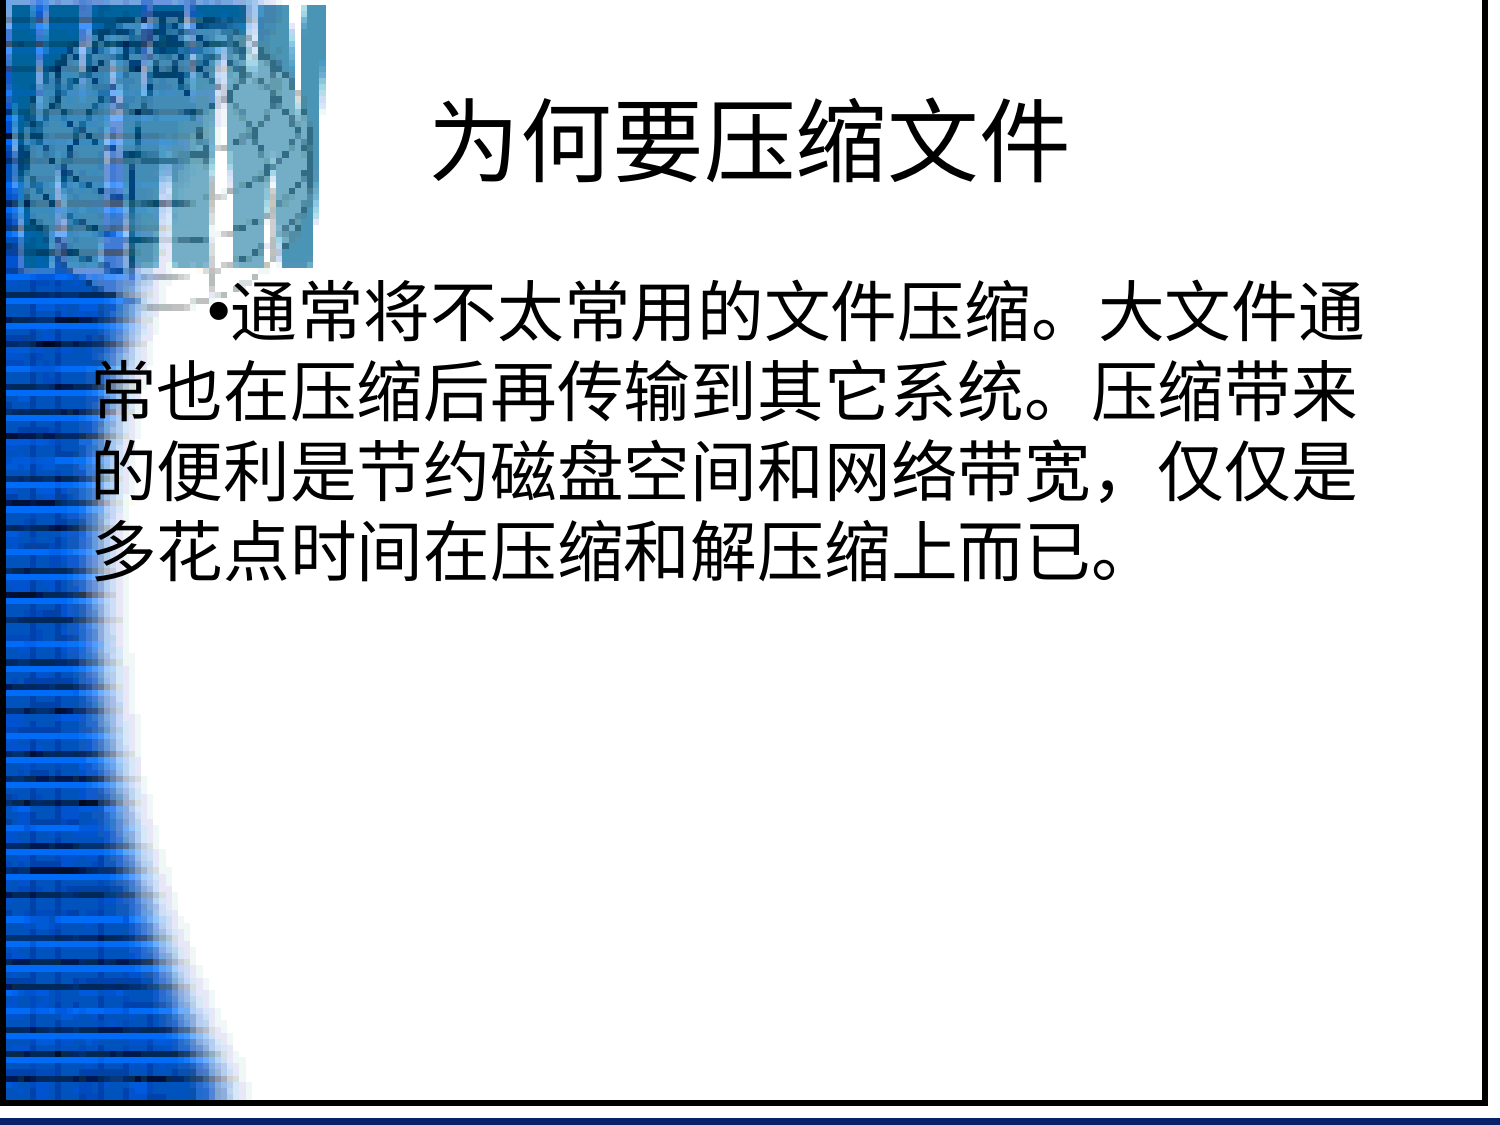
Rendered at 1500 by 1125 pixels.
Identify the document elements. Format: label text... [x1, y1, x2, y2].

title 为何要压缩文件 [75, 45, 1425, 233]
list 通常将不太常用的文件压缩。大文件通常也在压缩后再传输到其它系统。压缩带来的便利是节约磁盘空间和网络带宽，仅仅是多花点时间在压缩和解压缩上而已。 [75, 262, 1425, 1005]
picture [0, 0, 1500, 1125]
